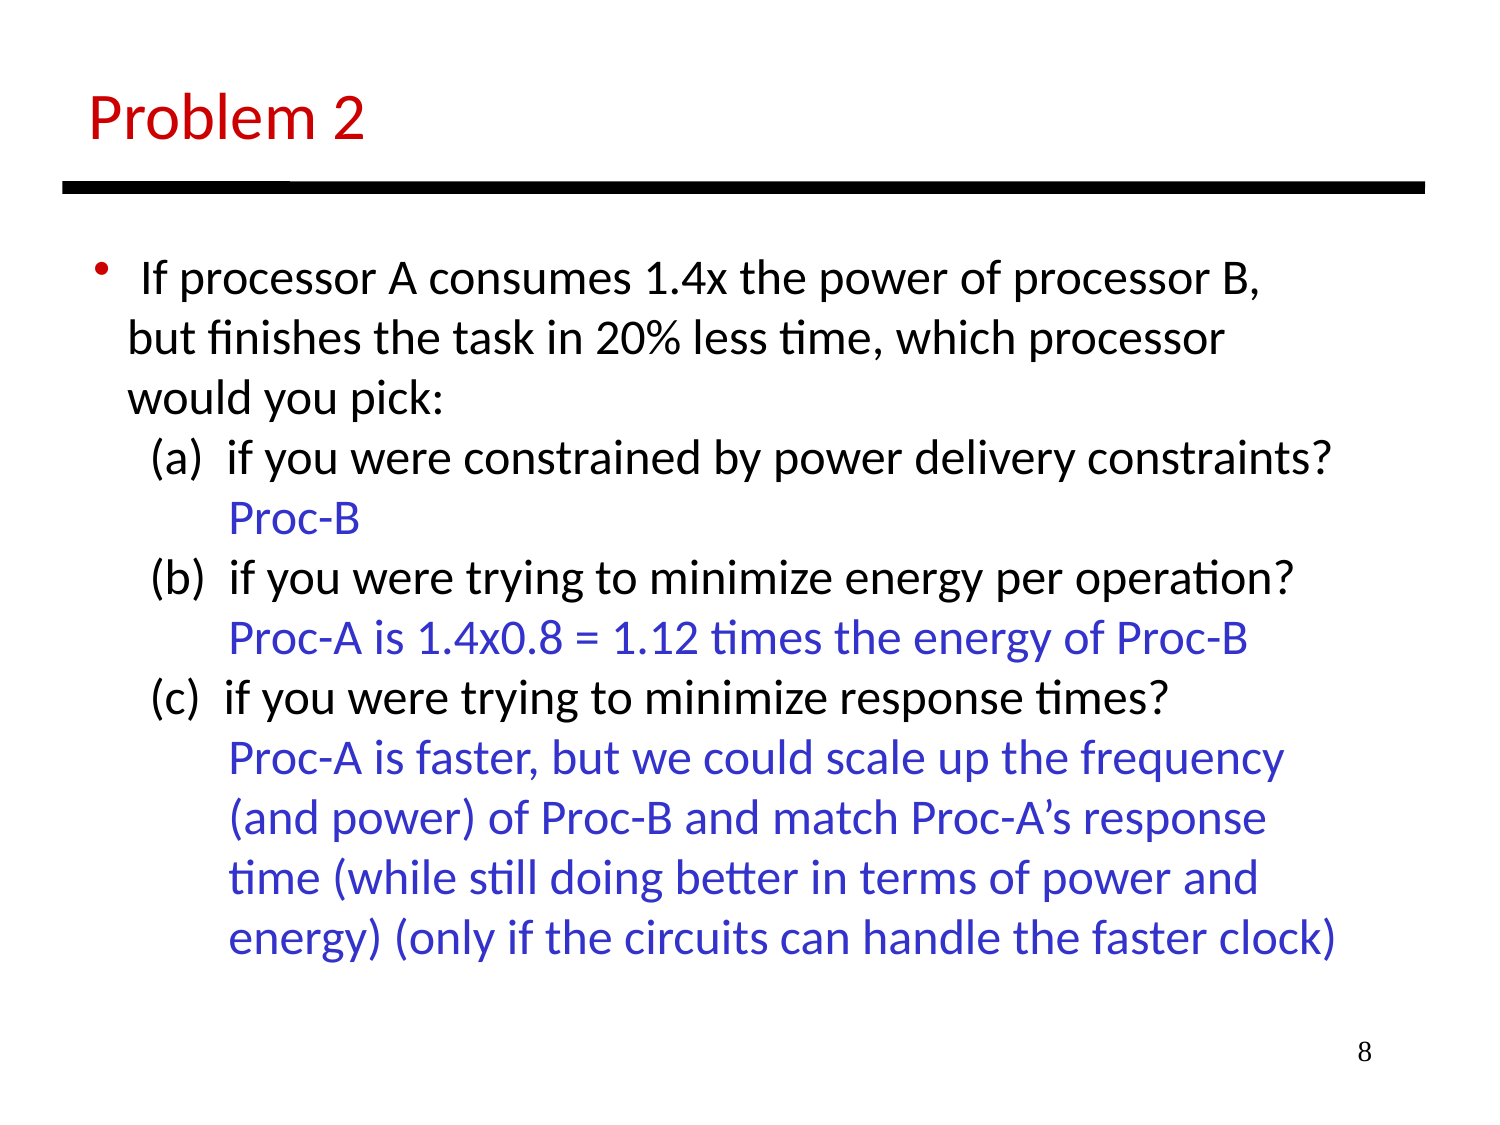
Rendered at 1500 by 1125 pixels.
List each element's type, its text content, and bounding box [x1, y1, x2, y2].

text_box Problem 2 [74, 65, 382, 160]
text_box If processor A consumes 1.4x the power of processor B, but finishes the task in 20% less time, which processor would you pick: (a) if you were constrained by power delivery constraints? Proc-B (b) if you were trying to minimize energy per operation? Proc-A is 1.4x0.8 = 1.12 times the energy of Proc-B (c) if you were trying to minimize response times? Proc-A is faster, but we could scale up the frequency (and power) of Proc-B and match Proc-A’s response time (while still doing better in terms of power and energy) (only if the circuits can handle the faster clock) [78, 237, 1354, 1033]
slide_number 8 [1074, 1024, 1388, 1101]
